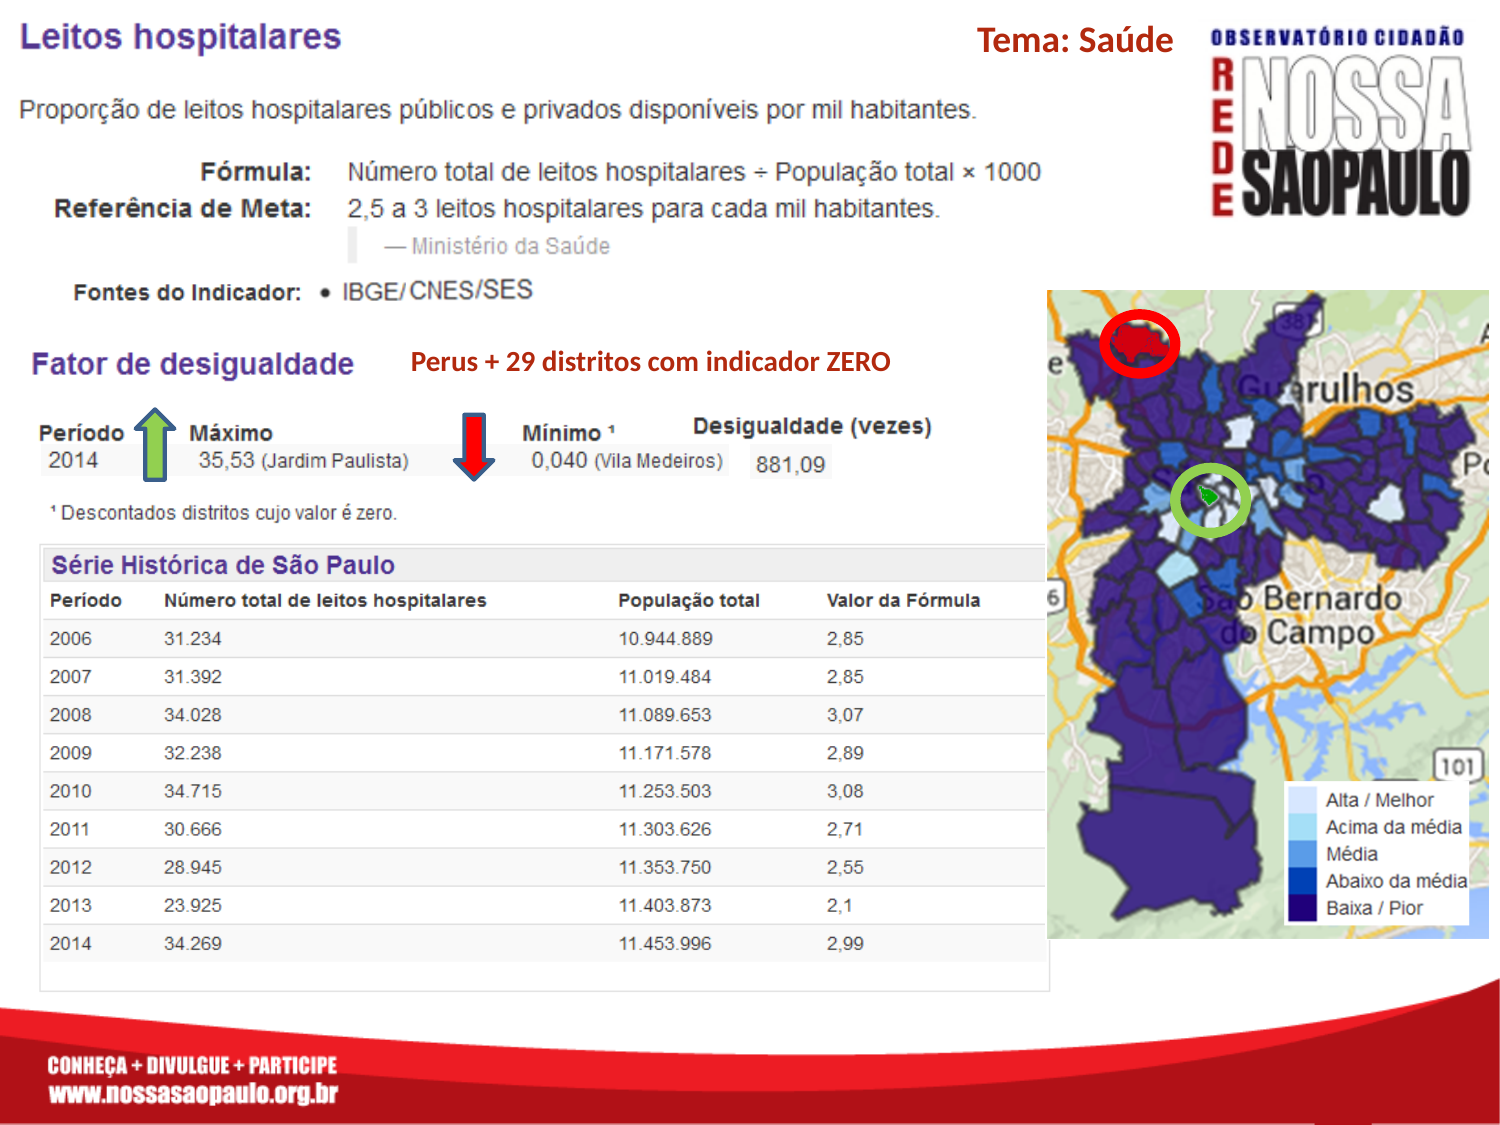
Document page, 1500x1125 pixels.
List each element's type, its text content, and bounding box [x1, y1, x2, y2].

text_box Perus + 29 distritos com indicador ZERO [396, 334, 913, 385]
picture [0, 0, 1500, 1125]
text_box Tema: Saúde [962, 7, 1199, 67]
